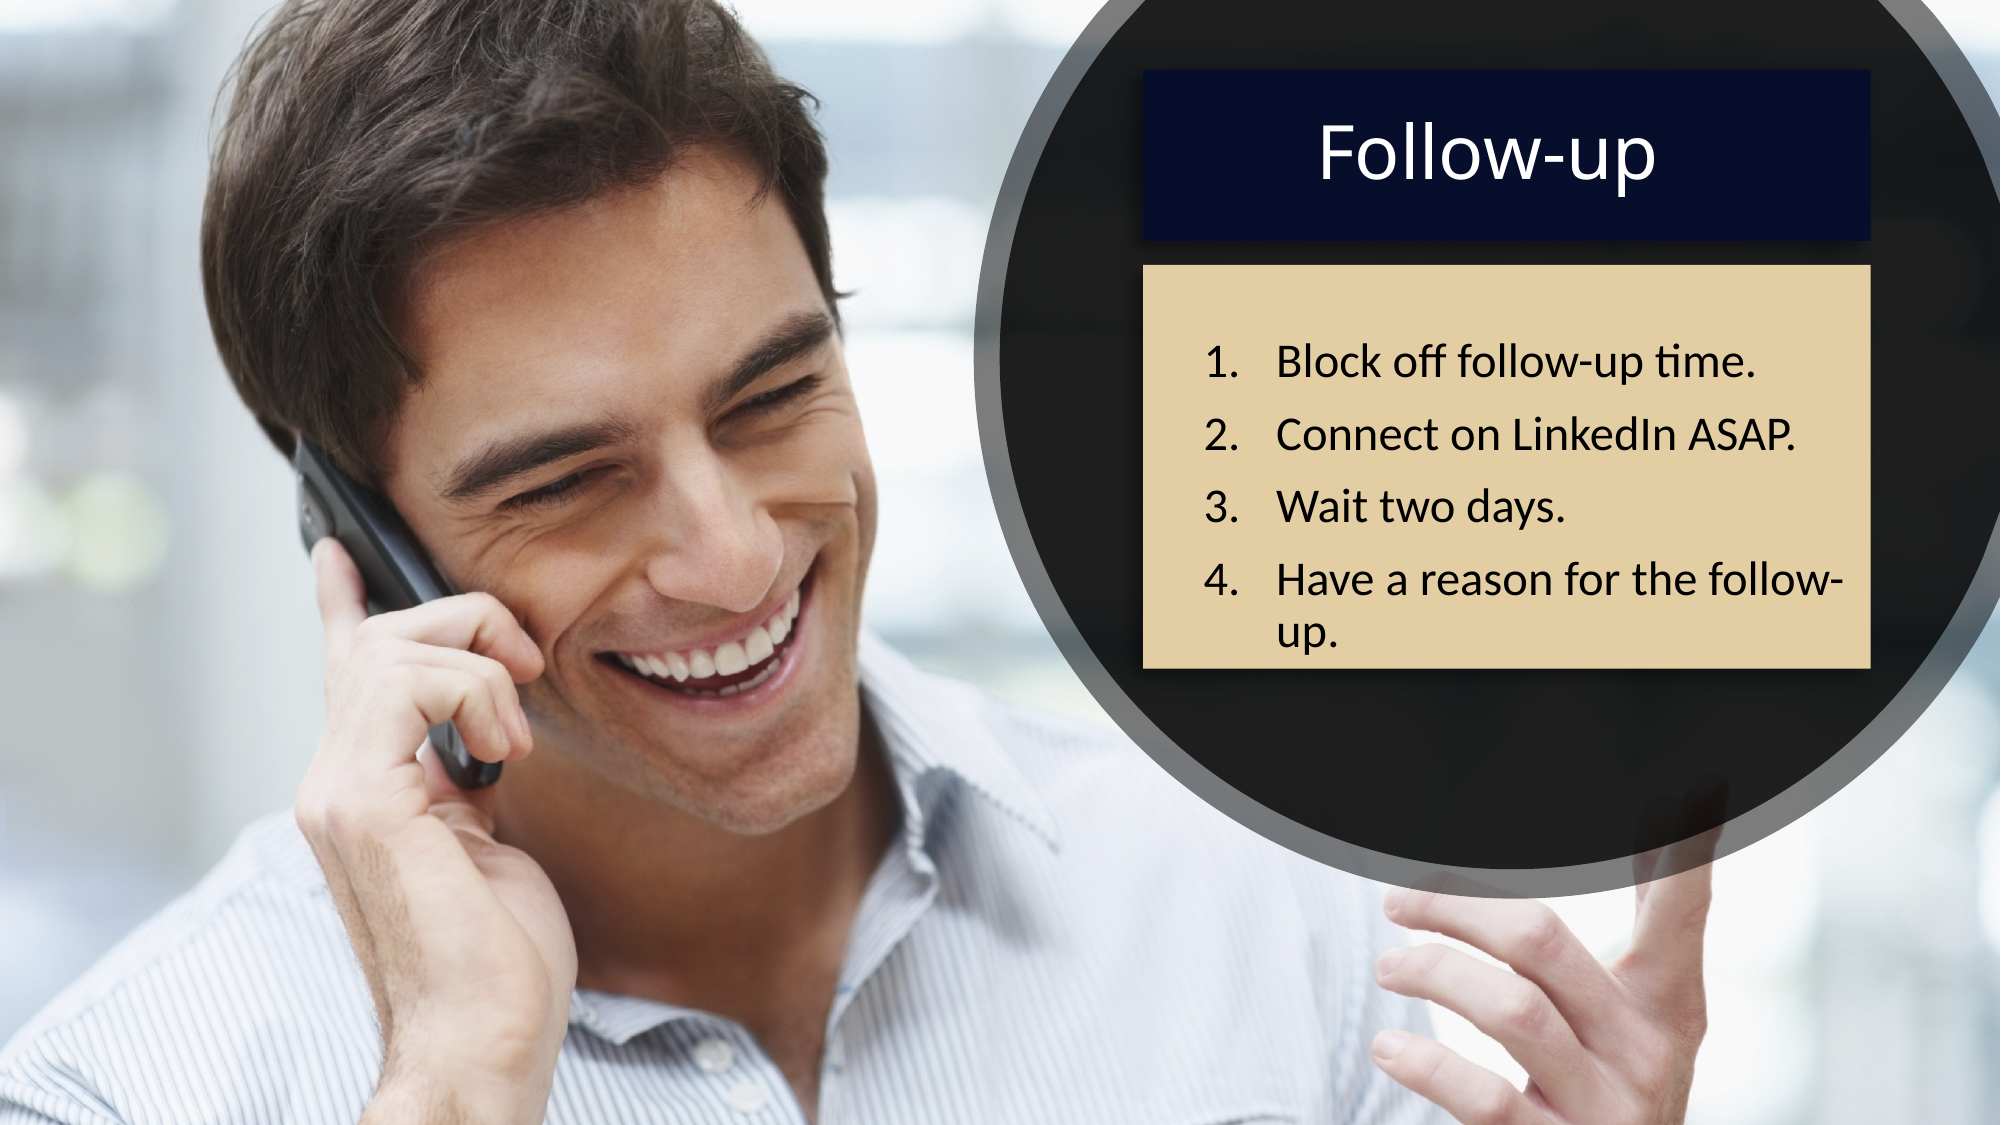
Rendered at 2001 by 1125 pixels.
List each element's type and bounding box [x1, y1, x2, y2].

list [0, 0, 2000, 1125]
